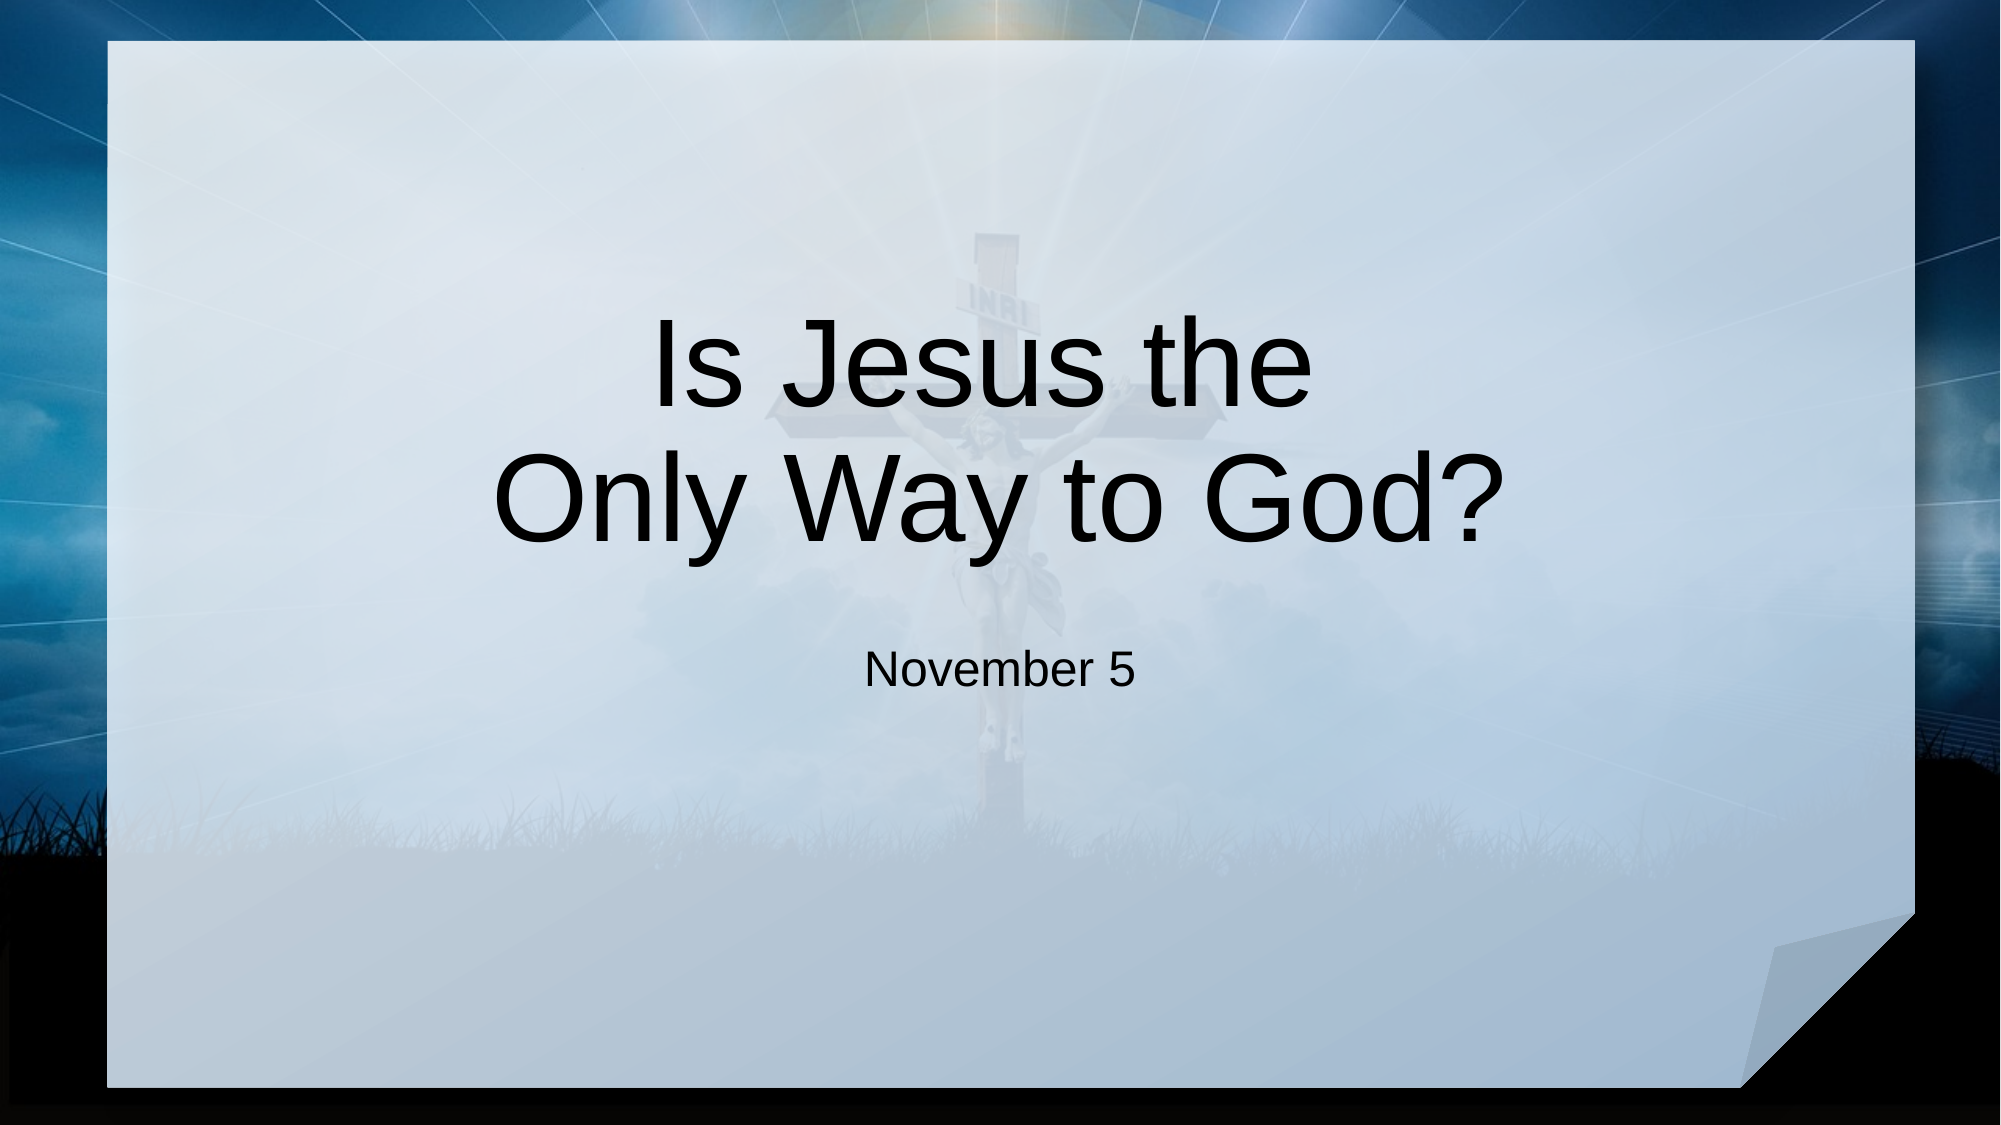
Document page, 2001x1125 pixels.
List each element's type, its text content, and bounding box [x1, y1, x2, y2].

picture [0, 0, 2001, 1125]
subtitle November 5 [249, 635, 1750, 863]
title Is Jesus the Only Way to God? [249, 184, 1750, 576]
